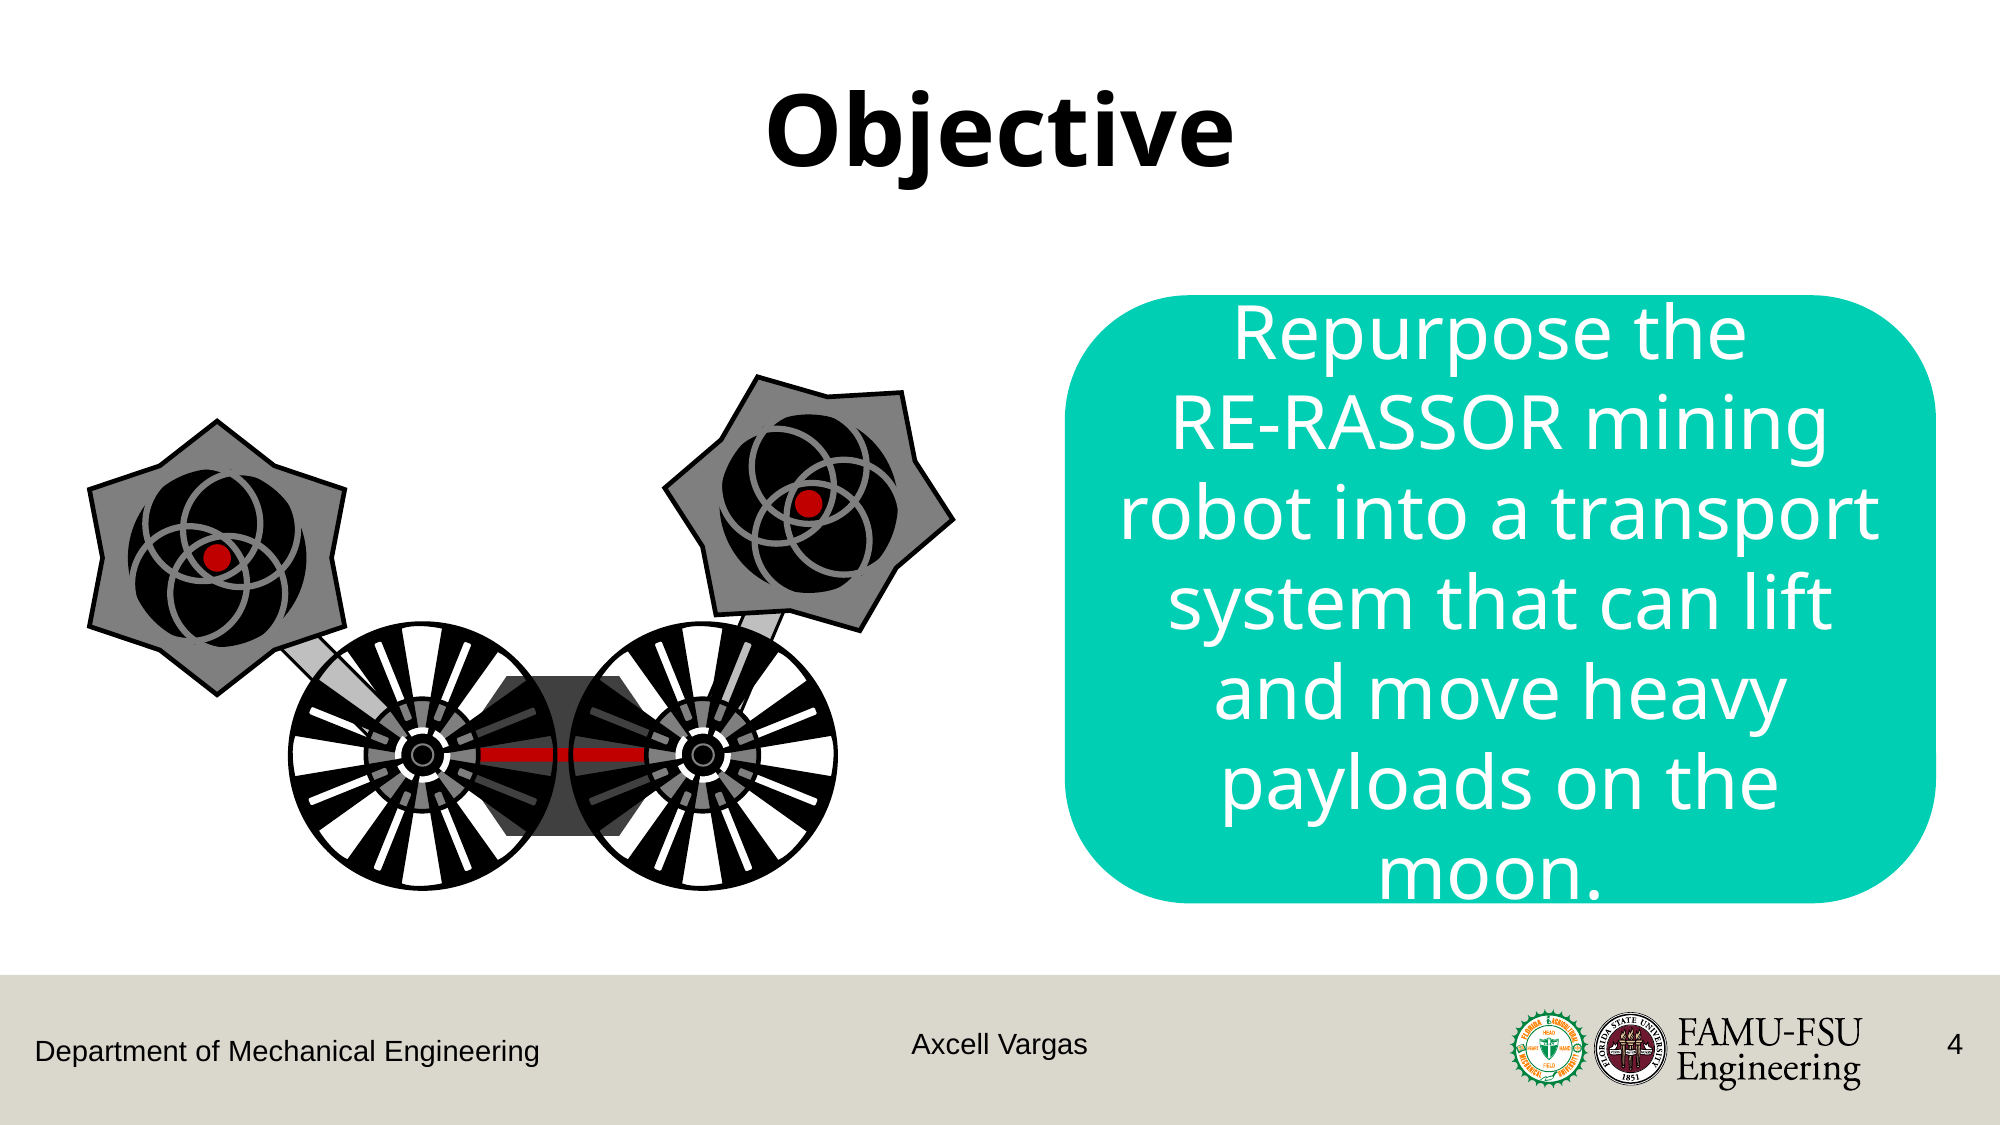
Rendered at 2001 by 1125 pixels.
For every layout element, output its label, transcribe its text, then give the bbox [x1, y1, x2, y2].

text_box Objective [137, 73, 1863, 237]
text_box Repurpose the RE-RASSOR mining robot into a transport system that can lift and move heavy payloads on the moon. [1063, 294, 1938, 905]
slide_number 4 [1862, 1017, 1978, 1078]
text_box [89, 362, 957, 803]
footer Axcell Vargas [662, 1017, 1338, 1078]
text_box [287, 621, 838, 891]
